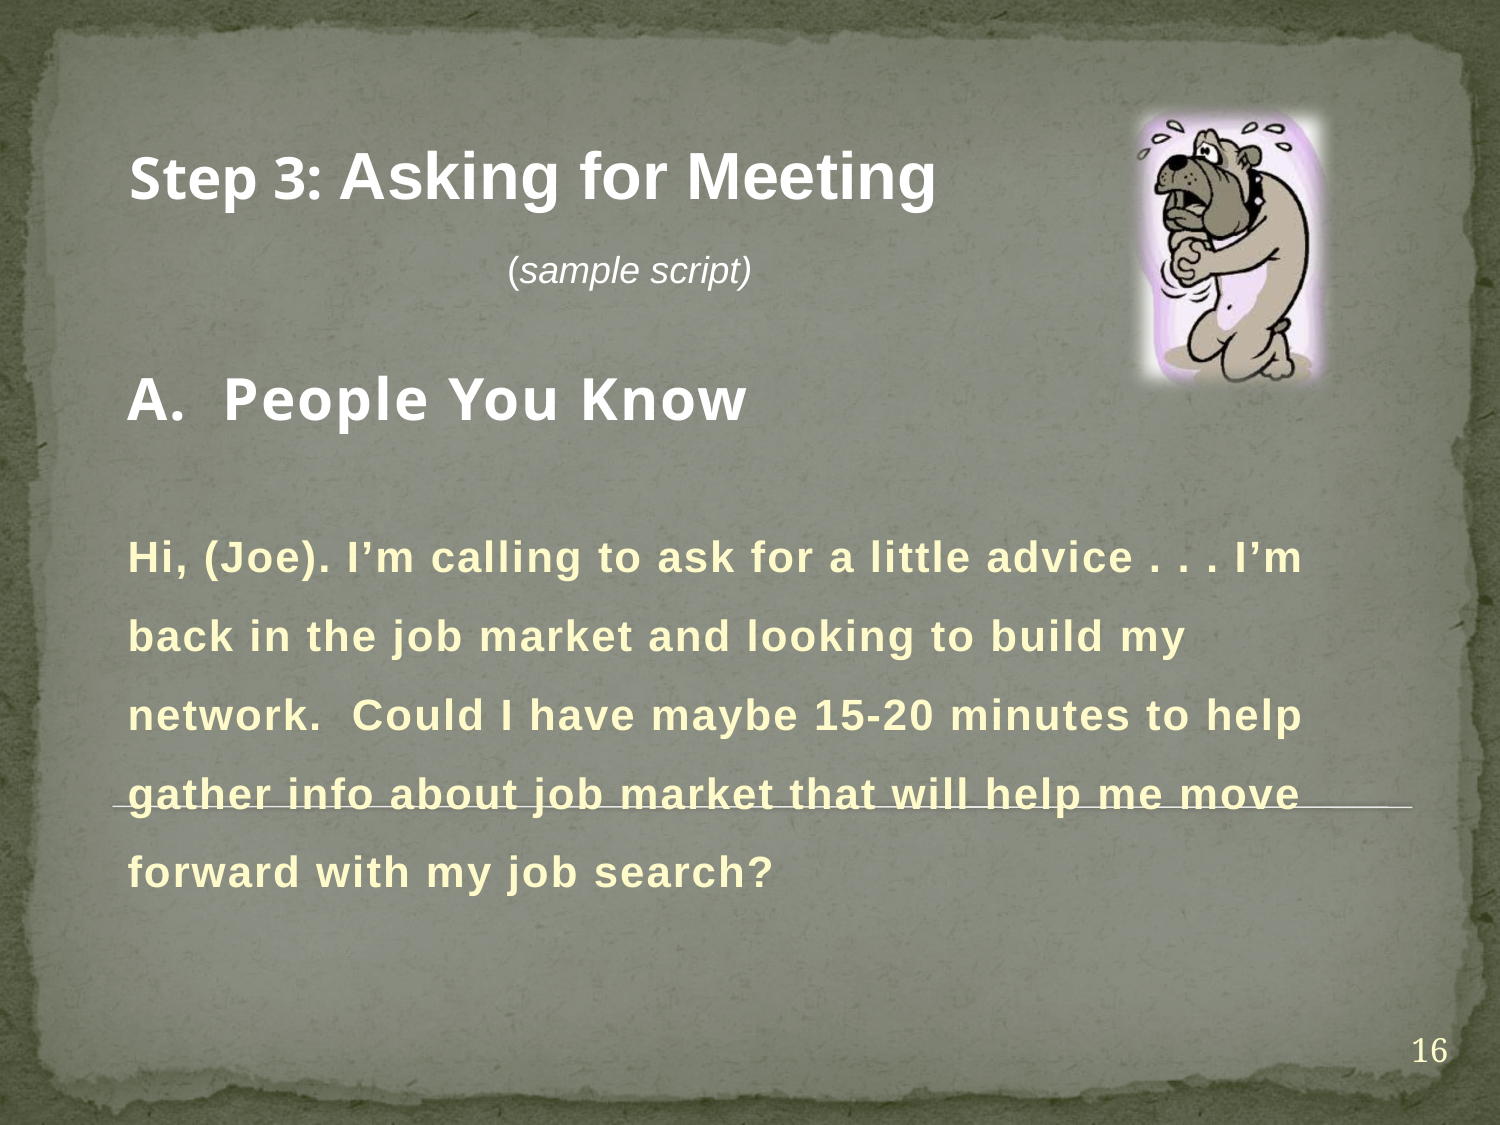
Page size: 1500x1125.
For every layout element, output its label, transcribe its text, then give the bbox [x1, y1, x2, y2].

slide_number 16 [1379, 1014, 1480, 1089]
picture [1126, 101, 1337, 395]
list A. People You Know Hi, (Joe). I’m calling to ask for a little advice . . . I’m back in the job market and looking to build my network. Could I have maybe 15-20 minutes to help gather info about job market that will help me move forward with my job search? [112, 362, 1338, 813]
text_box Step 3: Asking for Meeting (sample script) [99, 125, 1063, 303]
